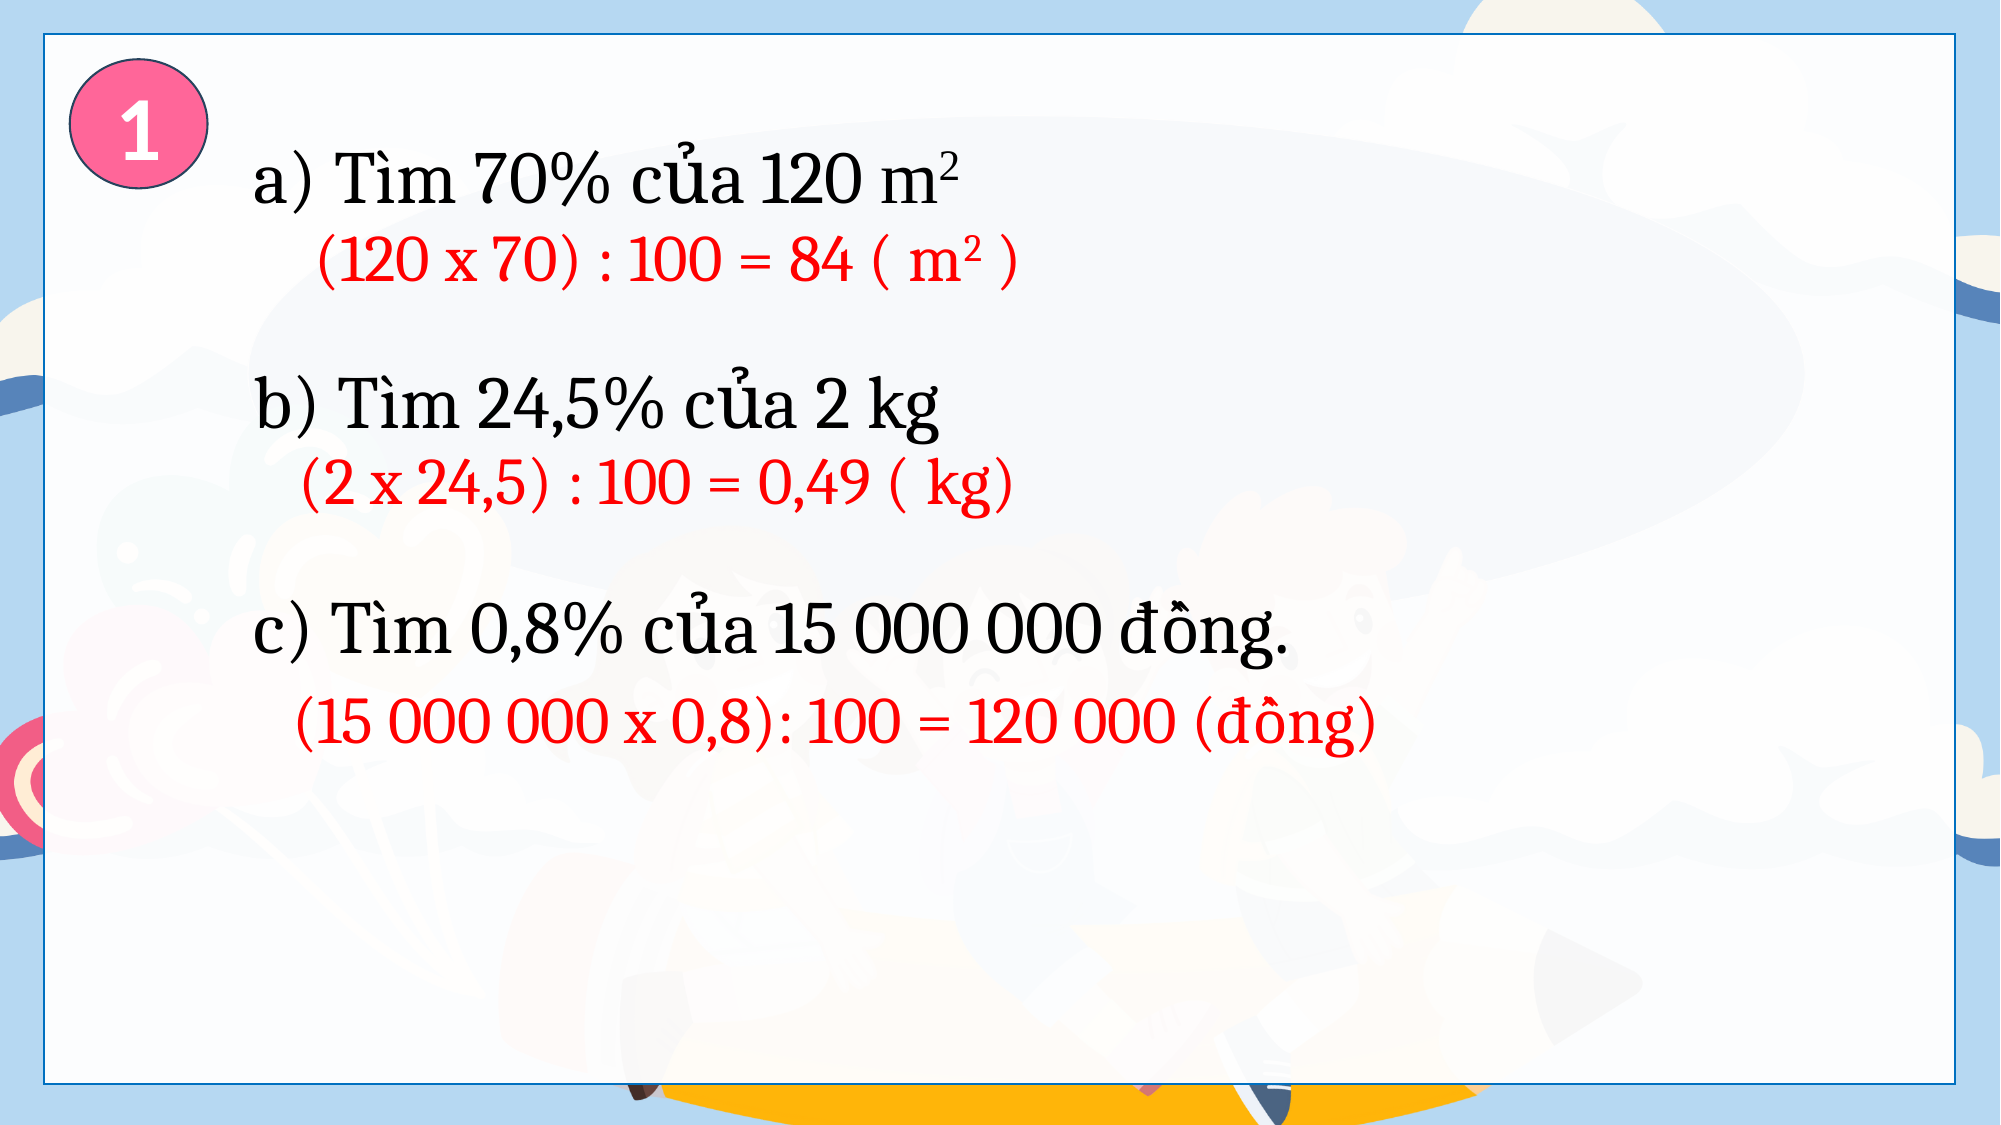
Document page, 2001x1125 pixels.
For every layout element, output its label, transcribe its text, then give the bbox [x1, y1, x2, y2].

picture [0, 0, 2000, 1125]
text_box (2 x 24,5) : 100 = 0,49 ( kg) [284, 430, 1286, 526]
text_box [43, 33, 1956, 1085]
text_box (15 000 000 x 0,8): 100 = 120 000 (đồng) [277, 669, 1535, 765]
text_box (120 x 70) : 100 = 84 ( m2 ) [300, 207, 1302, 303]
text_box 1 [68, 58, 209, 190]
text_box a) Tìm 70% của 120 m2 b) Tìm 24,5% của 2 kg c) Tìm 0,8% của 15 000 000 đồng. [238, 0, 1486, 676]
